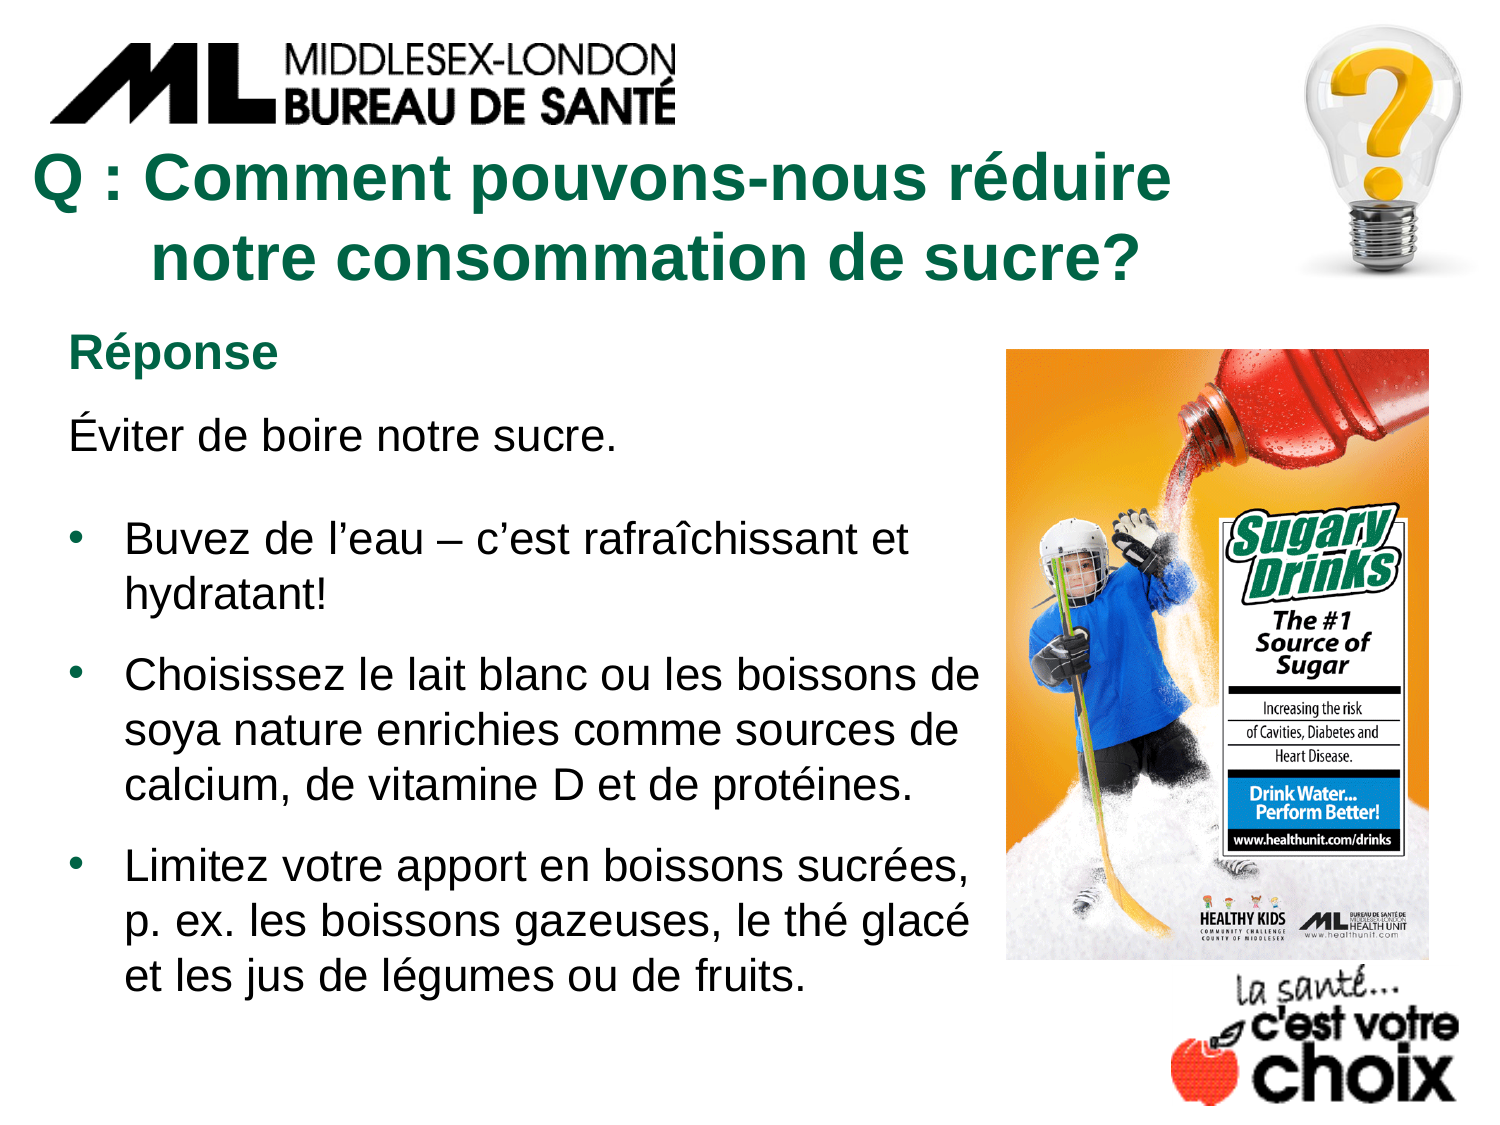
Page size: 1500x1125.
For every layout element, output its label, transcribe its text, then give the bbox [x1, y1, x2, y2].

title Q : Comment pouvons-nous réduire notre consommation de sucre? [17, 165, 1353, 343]
picture [1280, 19, 1497, 281]
picture [1006, 349, 1429, 960]
list Réponse Éviter de boire notre sucre. Buvez de l’eau – c’est rafraîchissant et hydratant! Choisissez le lait blanc ou les boissons de soya nature enrichies comme sources de calcium, de vitamine D et de protéines. Limitez votre apport en boissons sucrées, p. ex. les boissons gazeuses, le thé glacé et les jus de légumes ou de fruits. [53, 307, 999, 1125]
text_box [0, 0, 625, 209]
